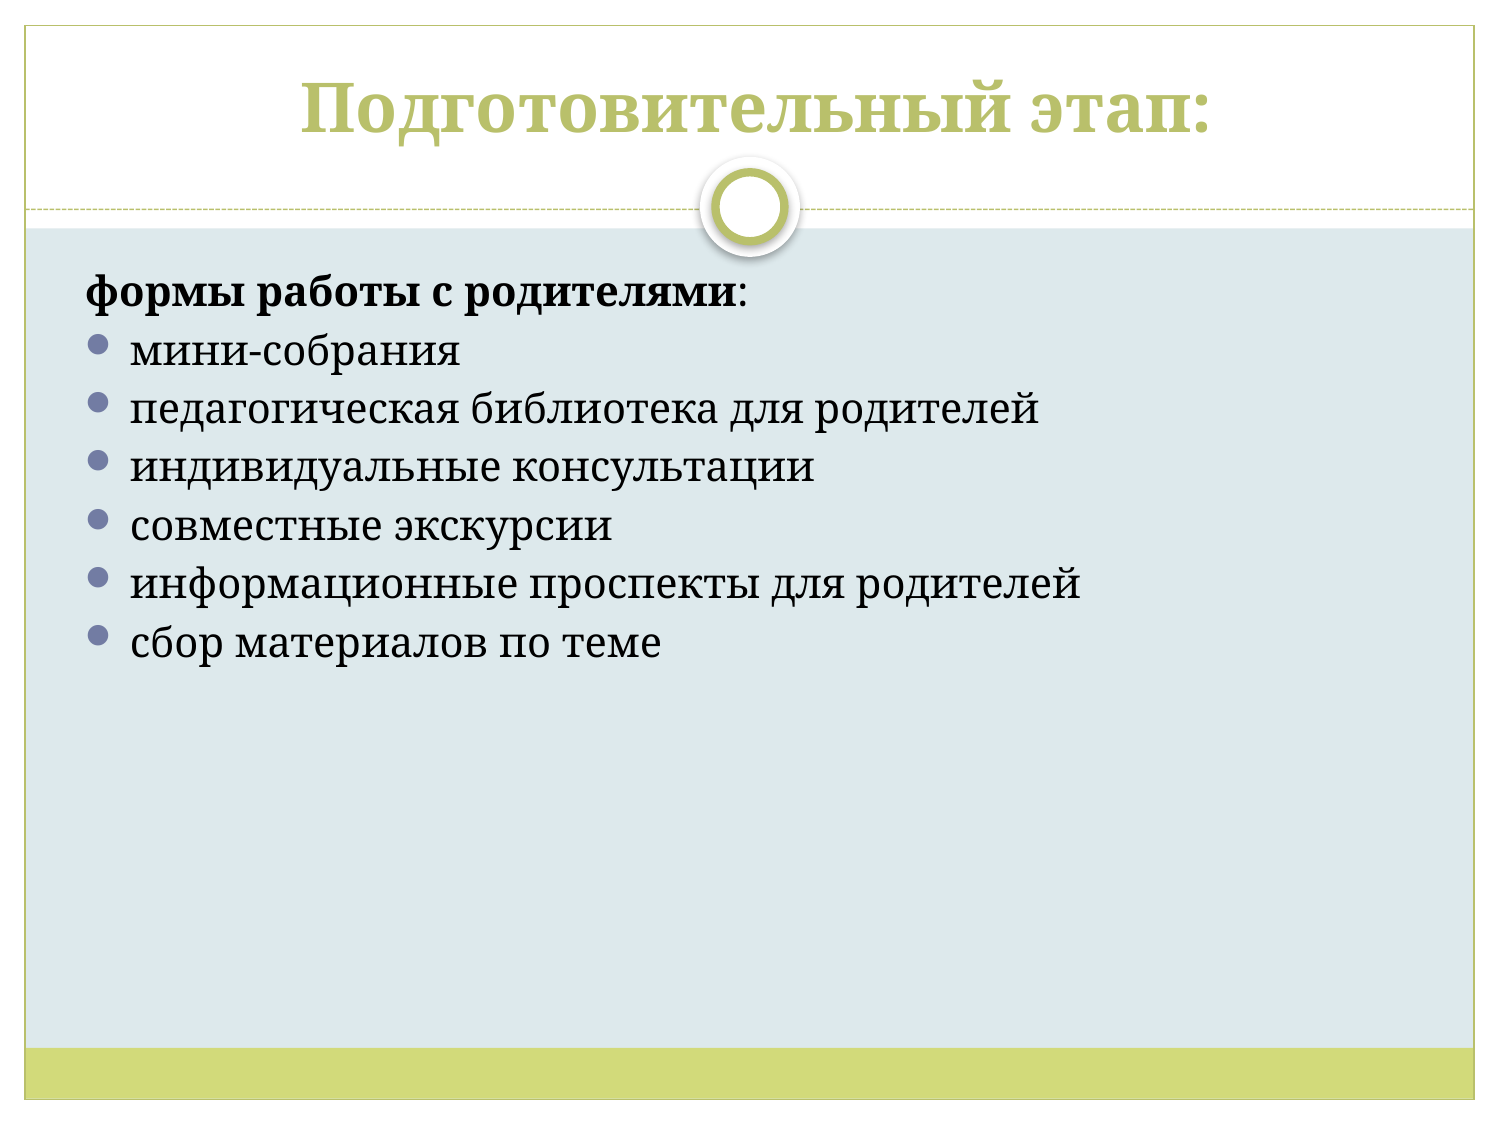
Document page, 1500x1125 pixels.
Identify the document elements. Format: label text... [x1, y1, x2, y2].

title Подготовительный этап: [82, 46, 1432, 154]
list формы работы с родителями: мини-собрания педагогическая библиотека для родителей индивидуальные консультации совместные экскурсии информационные проспекты для родителей сбор материалов по теме [70, 257, 1454, 978]
